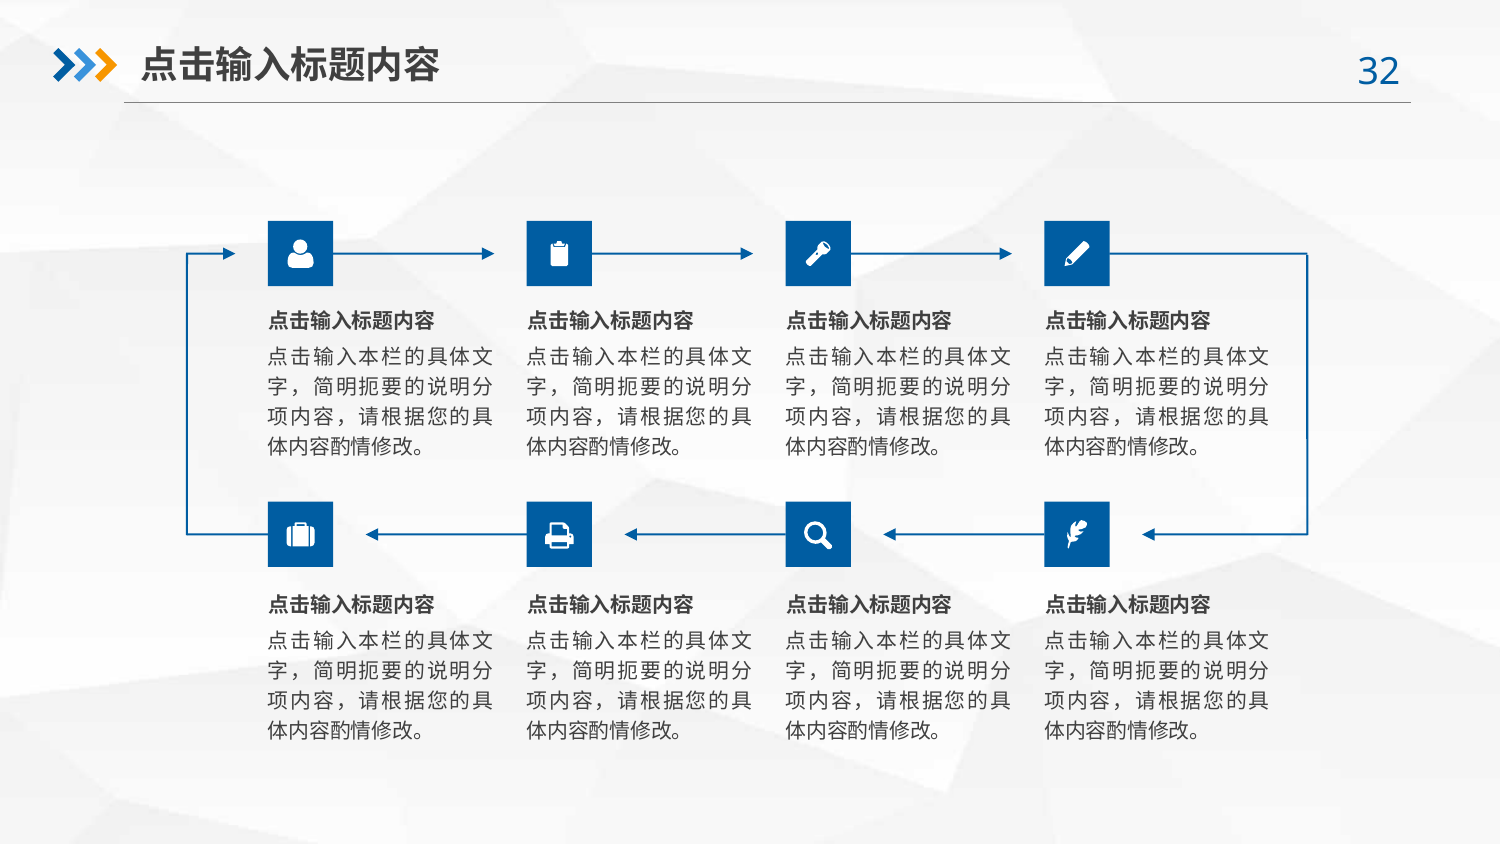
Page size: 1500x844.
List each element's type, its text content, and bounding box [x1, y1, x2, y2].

text_box [856, 247, 1012, 260]
text_box [186, 247, 236, 260]
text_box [267, 220, 334, 287]
text_box [1142, 528, 1308, 541]
text_box [365, 528, 521, 541]
text_box 点击输入标题内容 [1030, 303, 1233, 337]
text_box [338, 247, 495, 260]
text_box [596, 247, 754, 260]
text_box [1044, 501, 1110, 568]
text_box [1044, 220, 1110, 287]
text_box [883, 528, 1039, 541]
text_box 点击输入本栏的具体文字，简明扼要的说明分项内容，请根据您的具体内容酌情修改。 [785, 338, 1011, 459]
text_box 点击输入标题内容 [771, 303, 974, 337]
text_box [526, 220, 593, 287]
text_box 点击输入标题内容 [254, 303, 456, 337]
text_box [267, 501, 334, 568]
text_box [526, 501, 593, 568]
text_box 点击输入本栏的具体文字，简明扼要的说明分项内容，请根据您的具体内容酌情修改。 [1044, 622, 1270, 743]
text_box [624, 528, 780, 541]
text_box 点击输入本栏的具体文字，简明扼要的说明分项内容，请根据您的具体内容酌情修改。 [1044, 338, 1270, 459]
text_box 点击输入本栏的具体文字，简明扼要的说明分项内容，请根据您的具体内容酌情修改。 [267, 622, 494, 743]
text_box 点击输入标题内容 [771, 587, 974, 621]
text_box 点击输入本栏的具体文字，简明扼要的说明分项内容，请根据您的具体内容酌情修改。 [267, 338, 494, 459]
text_box 点击输入本栏的具体文字，简明扼要的说明分项内容，请根据您的具体内容酌情修改。 [785, 622, 1011, 743]
text_box 点击输入本栏的具体文字，简明扼要的说明分项内容，请根据您的具体内容酌情修改。 [526, 622, 752, 743]
text_box 点击输入本栏的具体文字，简明扼要的说明分项内容，请根据您的具体内容酌情修改。 [526, 338, 752, 459]
text_box 点击输入标题内容 [140, 32, 491, 95]
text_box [785, 220, 852, 287]
text_box 点击输入标题内容 [1030, 587, 1233, 621]
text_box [785, 501, 852, 568]
text_box 点击输入标题内容 [254, 587, 456, 621]
text_box 点击输入标题内容 [513, 303, 725, 337]
text_box 点击输入标题内容 [513, 587, 725, 621]
picture [0, 0, 1500, 844]
